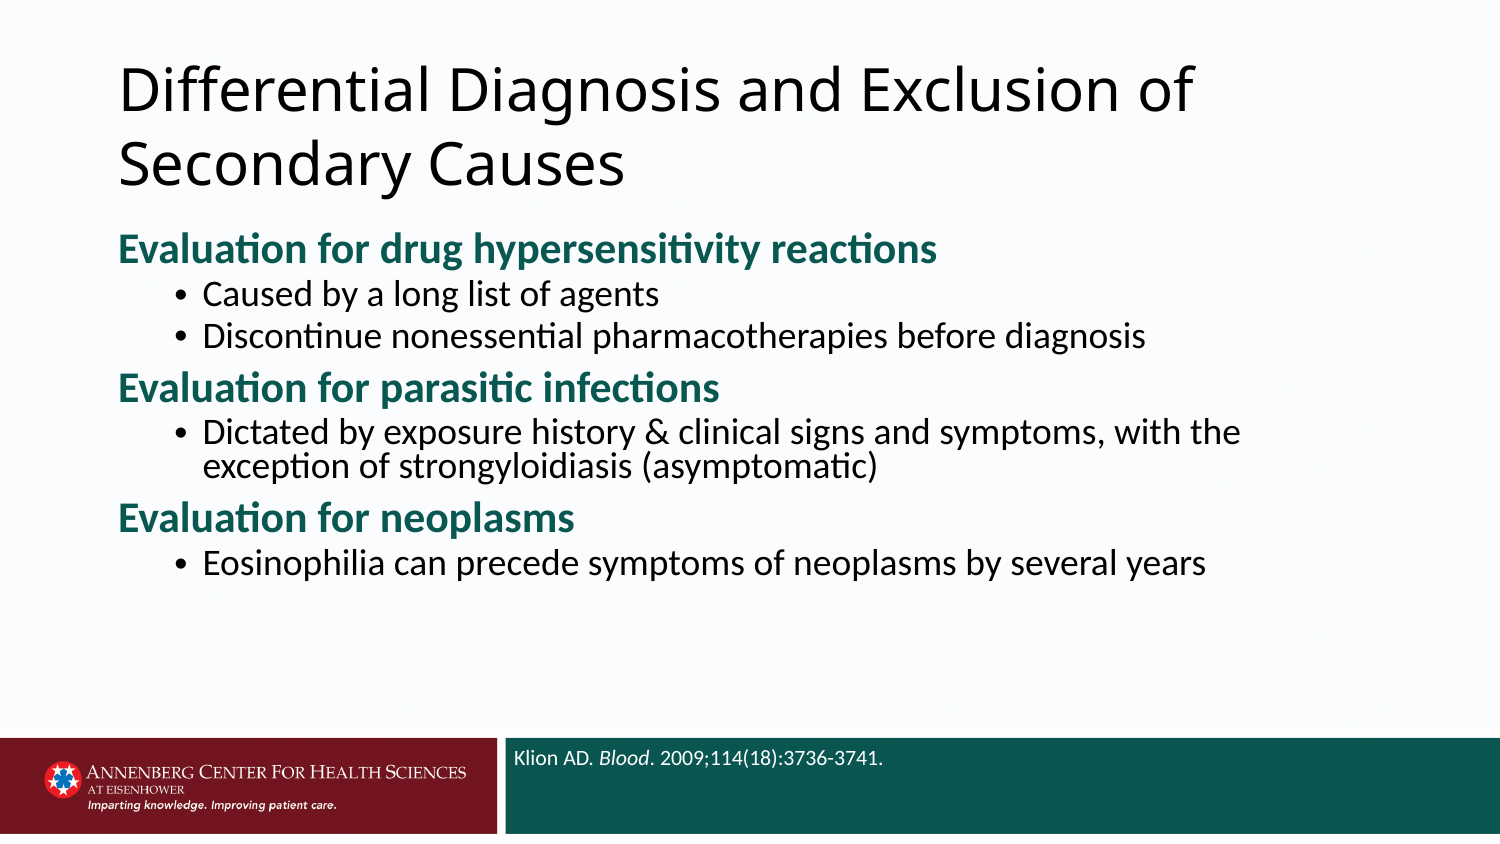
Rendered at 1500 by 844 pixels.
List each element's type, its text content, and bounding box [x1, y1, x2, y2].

picture [0, 0, 1500, 844]
list Evaluation for drug hypersensitivity reactions Caused by a long list of agents Discontinue nonessential pharmacotherapies before diagnosis Evaluation for parasitic infections Dictated by exposure history & clinical signs and symptoms, with the exception of strongyloidiasis (asymptomatic) Evaluation for neoplasms Eosinophilia can precede symptoms of neoplasms by several years [103, 224, 1397, 726]
list Klion AD. Blood. 2009;114(18):3736-3741. [499, 738, 1500, 832]
title Differential Diagnosis and Exclusion of Secondary Causes [103, 44, 1397, 208]
